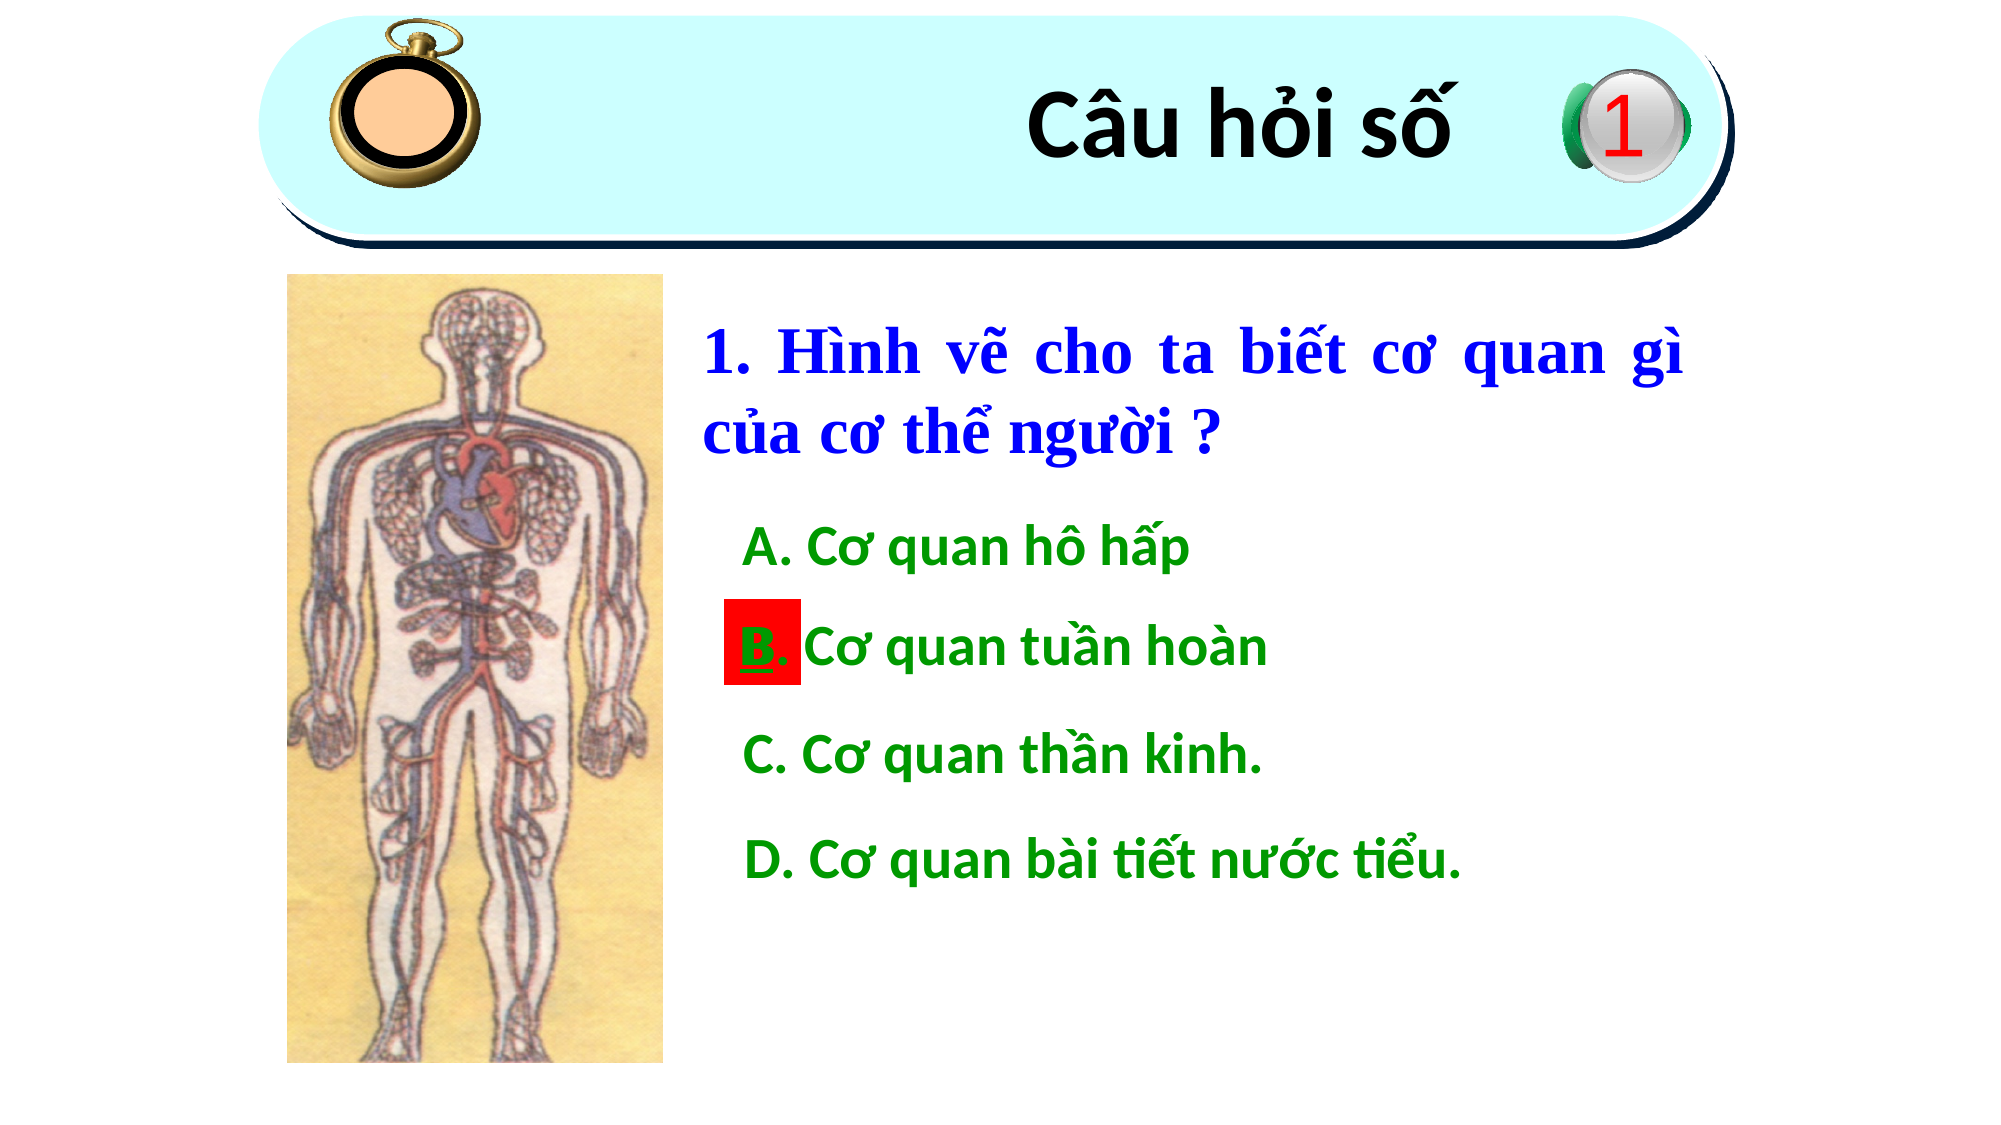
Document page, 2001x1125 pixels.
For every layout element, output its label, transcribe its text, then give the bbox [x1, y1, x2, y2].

text_box Câu hỏi số [1012, 50, 1575, 185]
picture [322, 0, 500, 208]
text_box 1. Hình vẽ cho ta biết cơ quan gì của cơ thể người ? [687, 299, 1700, 475]
text_box C. Cơ quan thần kinh. [728, 708, 1280, 793]
text_box B. Cơ quan tuần hoàn [728, 600, 1284, 685]
picture [287, 274, 663, 1063]
text_box A. Cơ quan hô hấp [727, 500, 1206, 585]
text_box B [724, 600, 728, 685]
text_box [1562, 68, 1691, 183]
text_box D. Cơ quan bài tiết nước tiểu. [730, 812, 1479, 898]
text_box [255, 12, 1725, 238]
